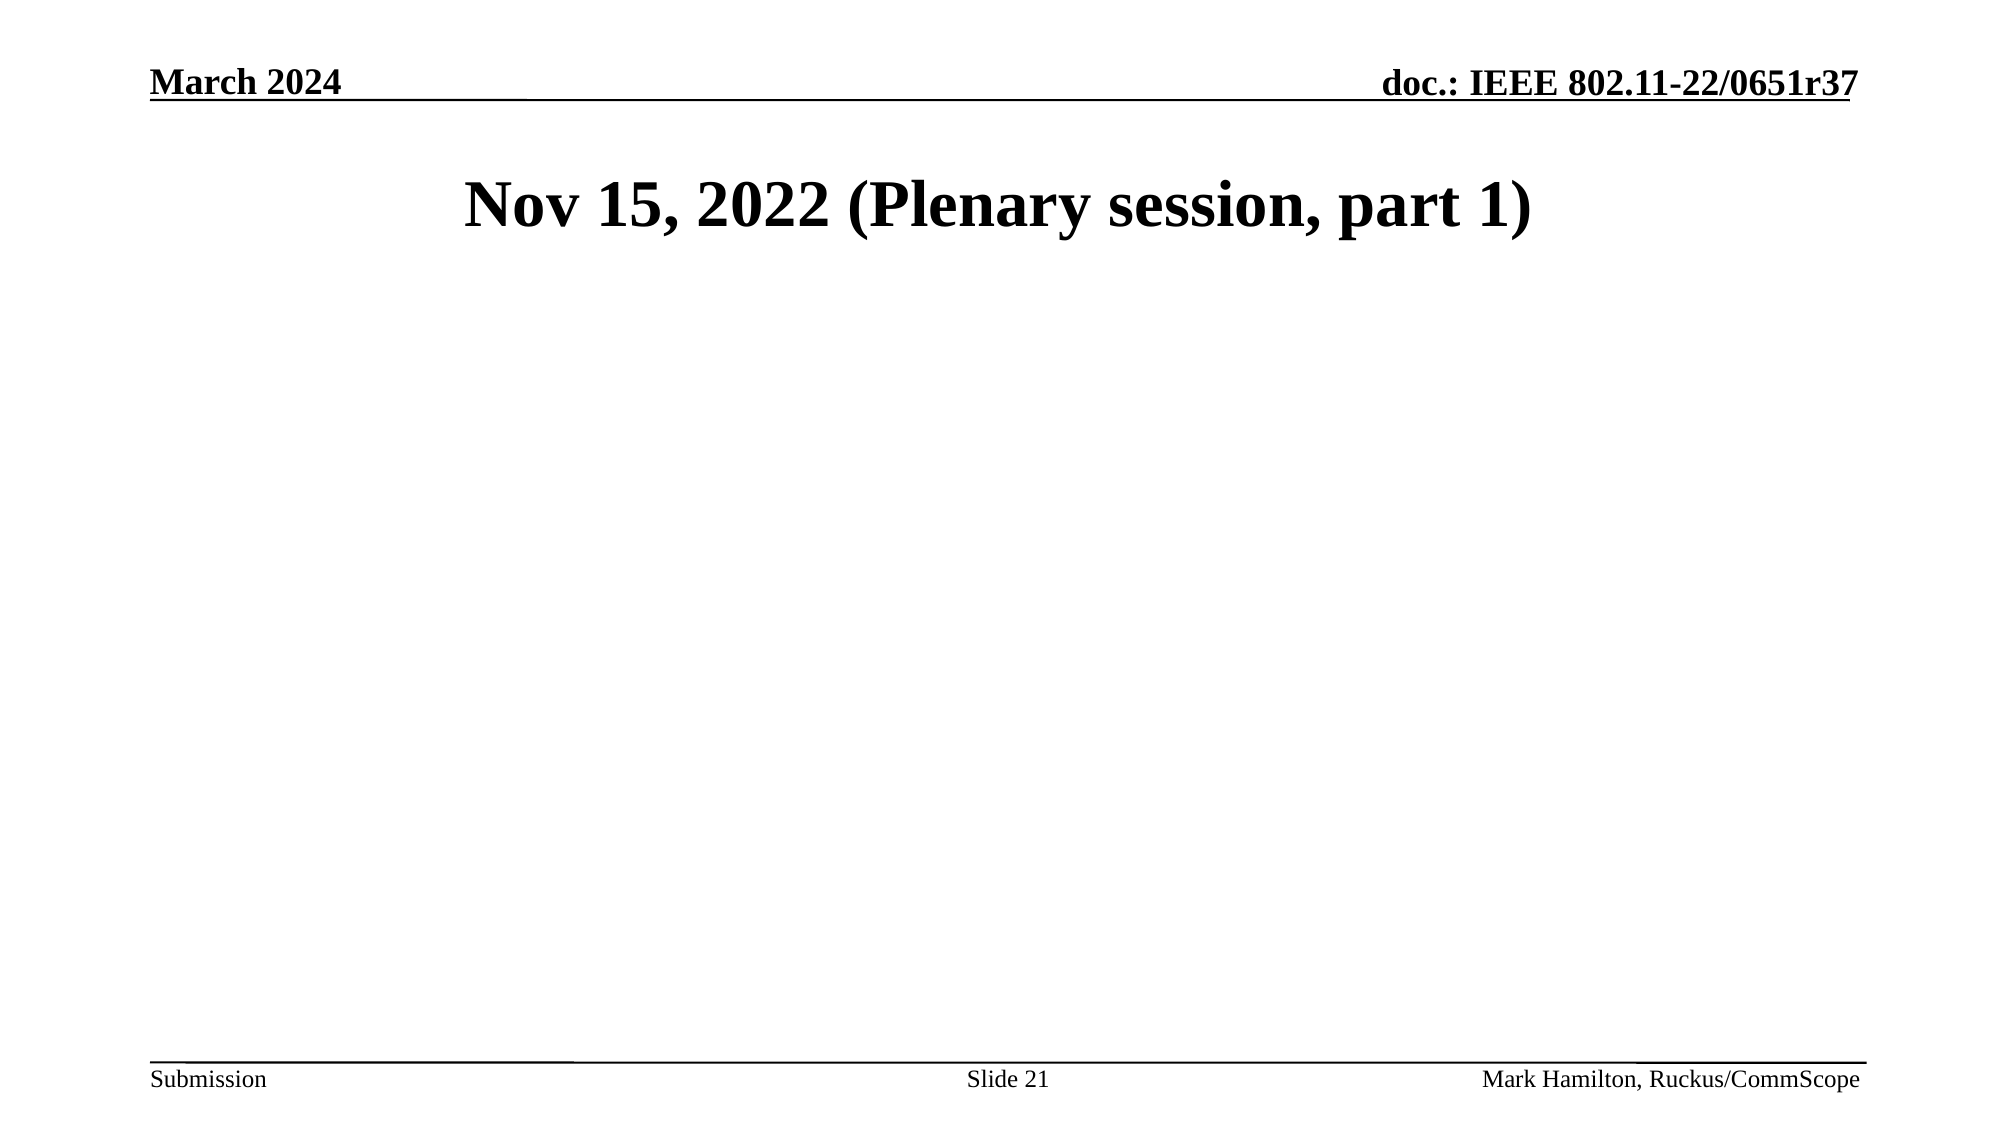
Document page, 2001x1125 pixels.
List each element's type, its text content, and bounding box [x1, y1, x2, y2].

slide_number Slide 21 [950, 1061, 1067, 1123]
title Nov 15, 2022 (Plenary session, part 1) [149, 112, 1850, 288]
